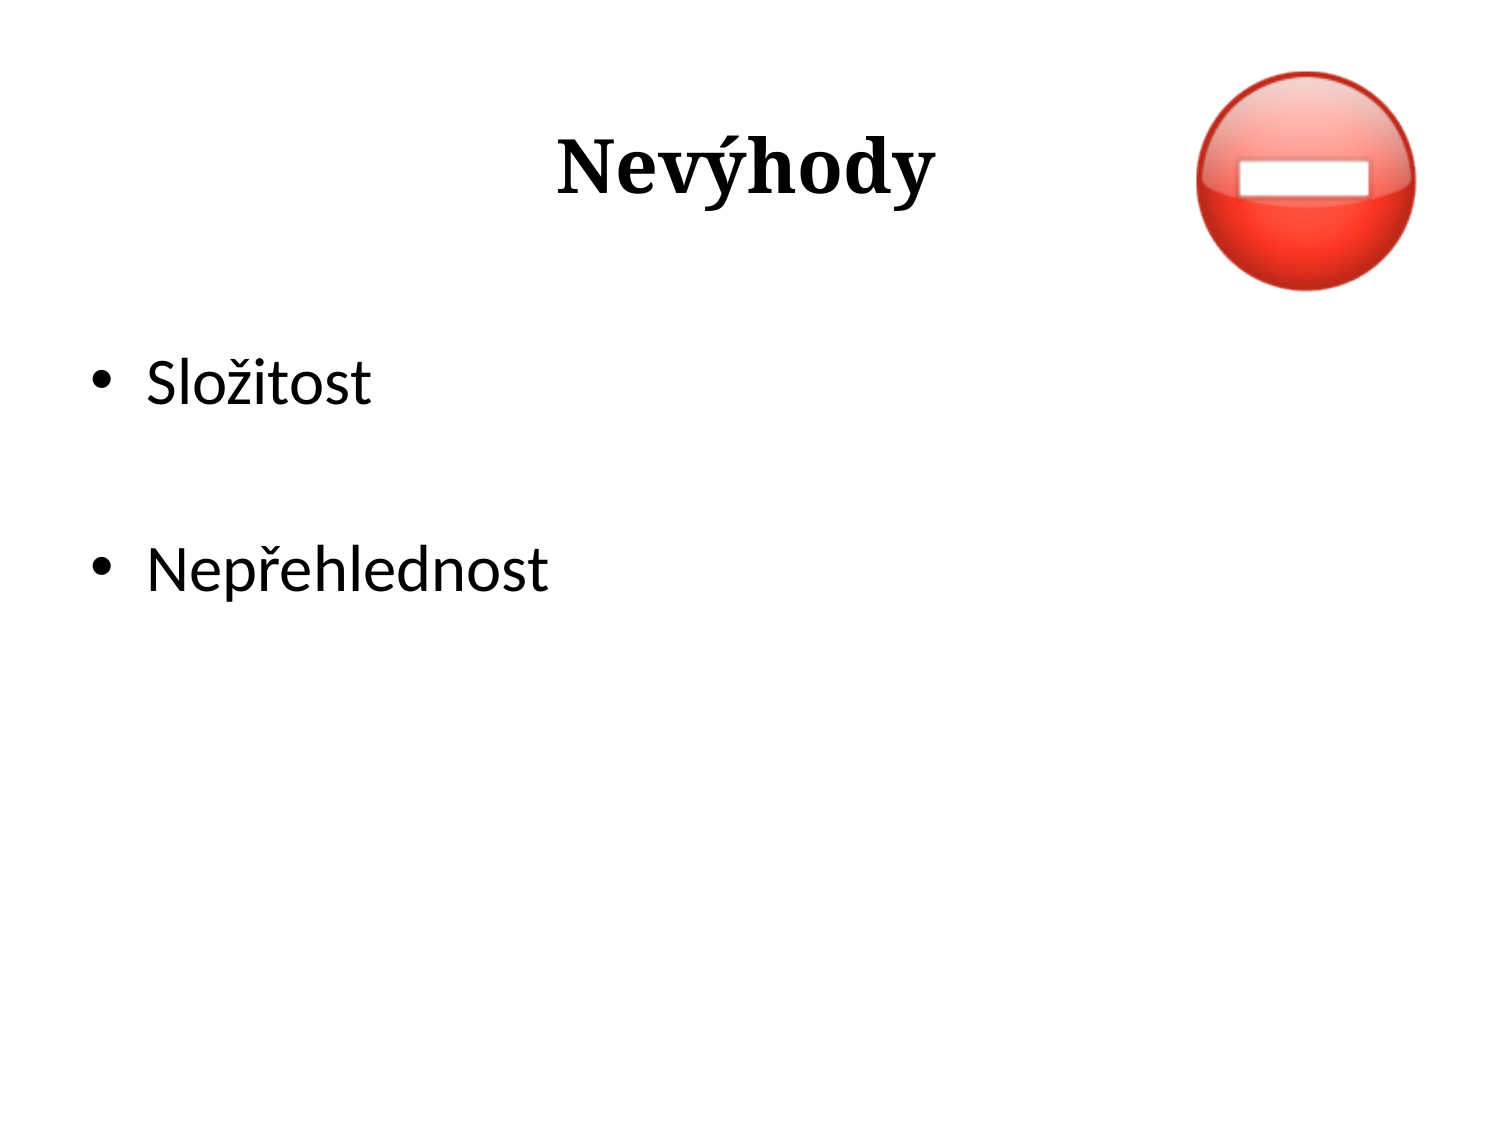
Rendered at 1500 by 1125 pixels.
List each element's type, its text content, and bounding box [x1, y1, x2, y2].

title Nevýhody [75, 45, 1418, 262]
list Složitost Nepřehlednost [75, 262, 1425, 1005]
picture [1183, 58, 1432, 307]
